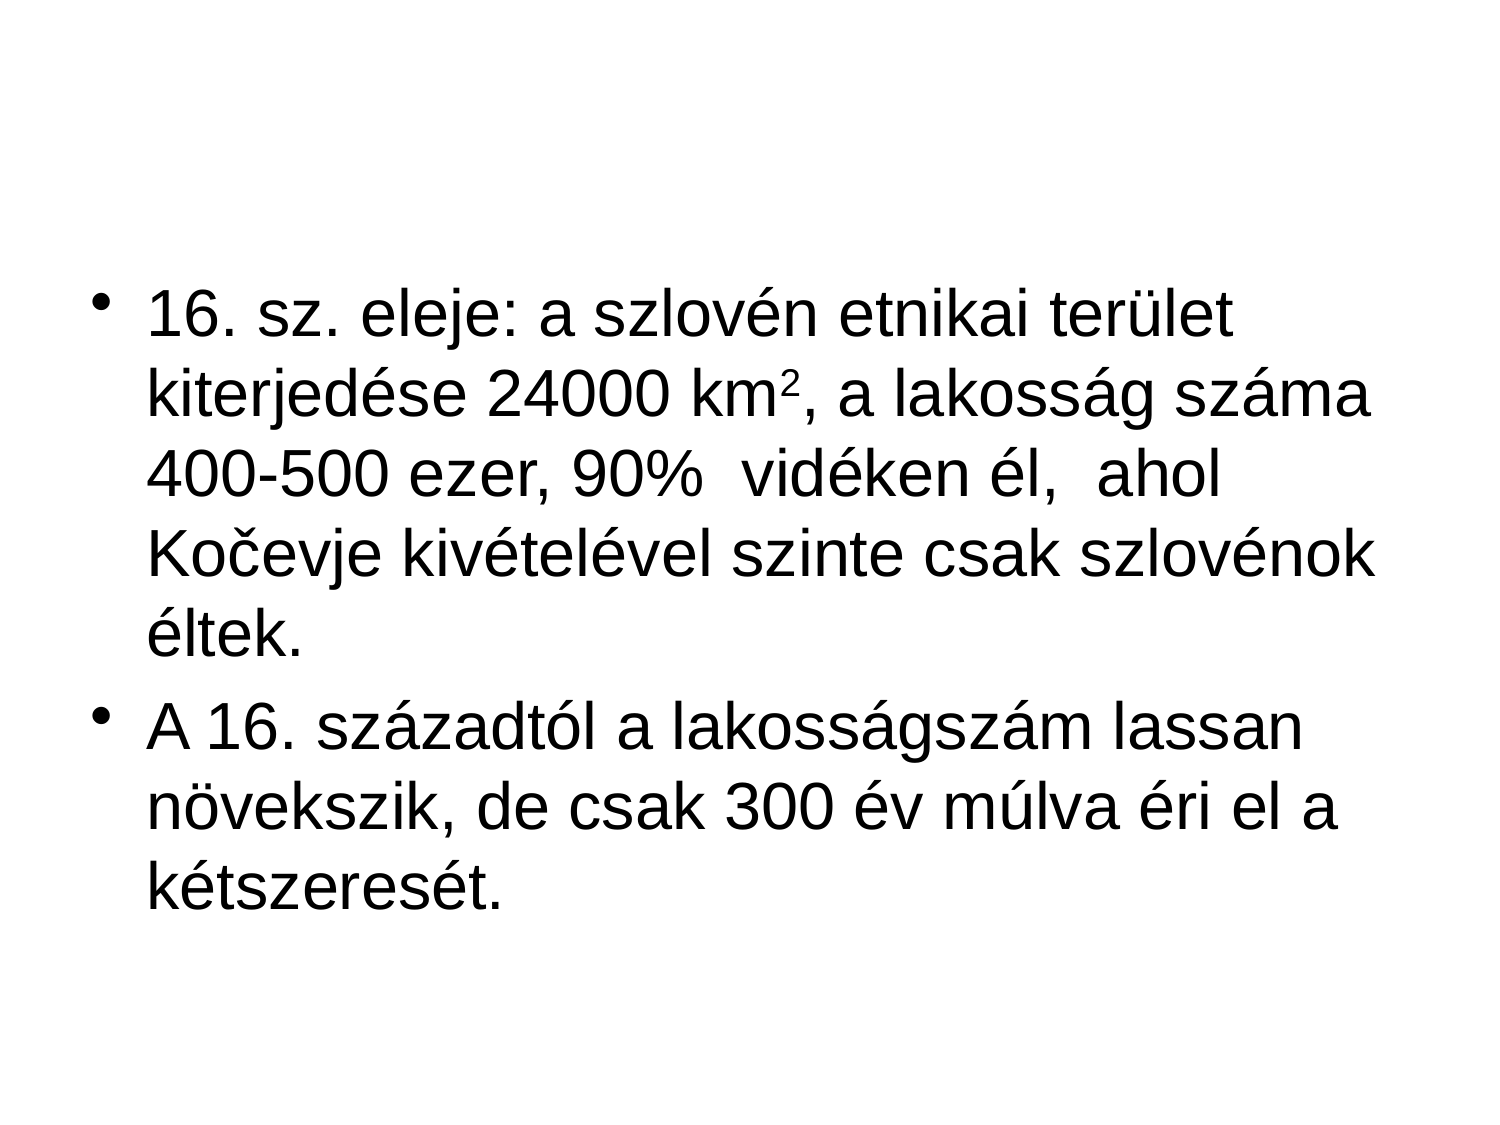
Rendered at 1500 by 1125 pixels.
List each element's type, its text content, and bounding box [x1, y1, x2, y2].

list 16. sz. eleje: a szlovén etnikai terület kiterjedése 24000 km2, a lakosság száma 400-500 ezer, 90% vidéken él, ahol Kočevje kivételével szinte csak szlovénok éltek. A 16. századtól a lakosságszám lassan növekszik, de csak 300 év múlva éri el a kétszeresét. [75, 262, 1425, 1005]
